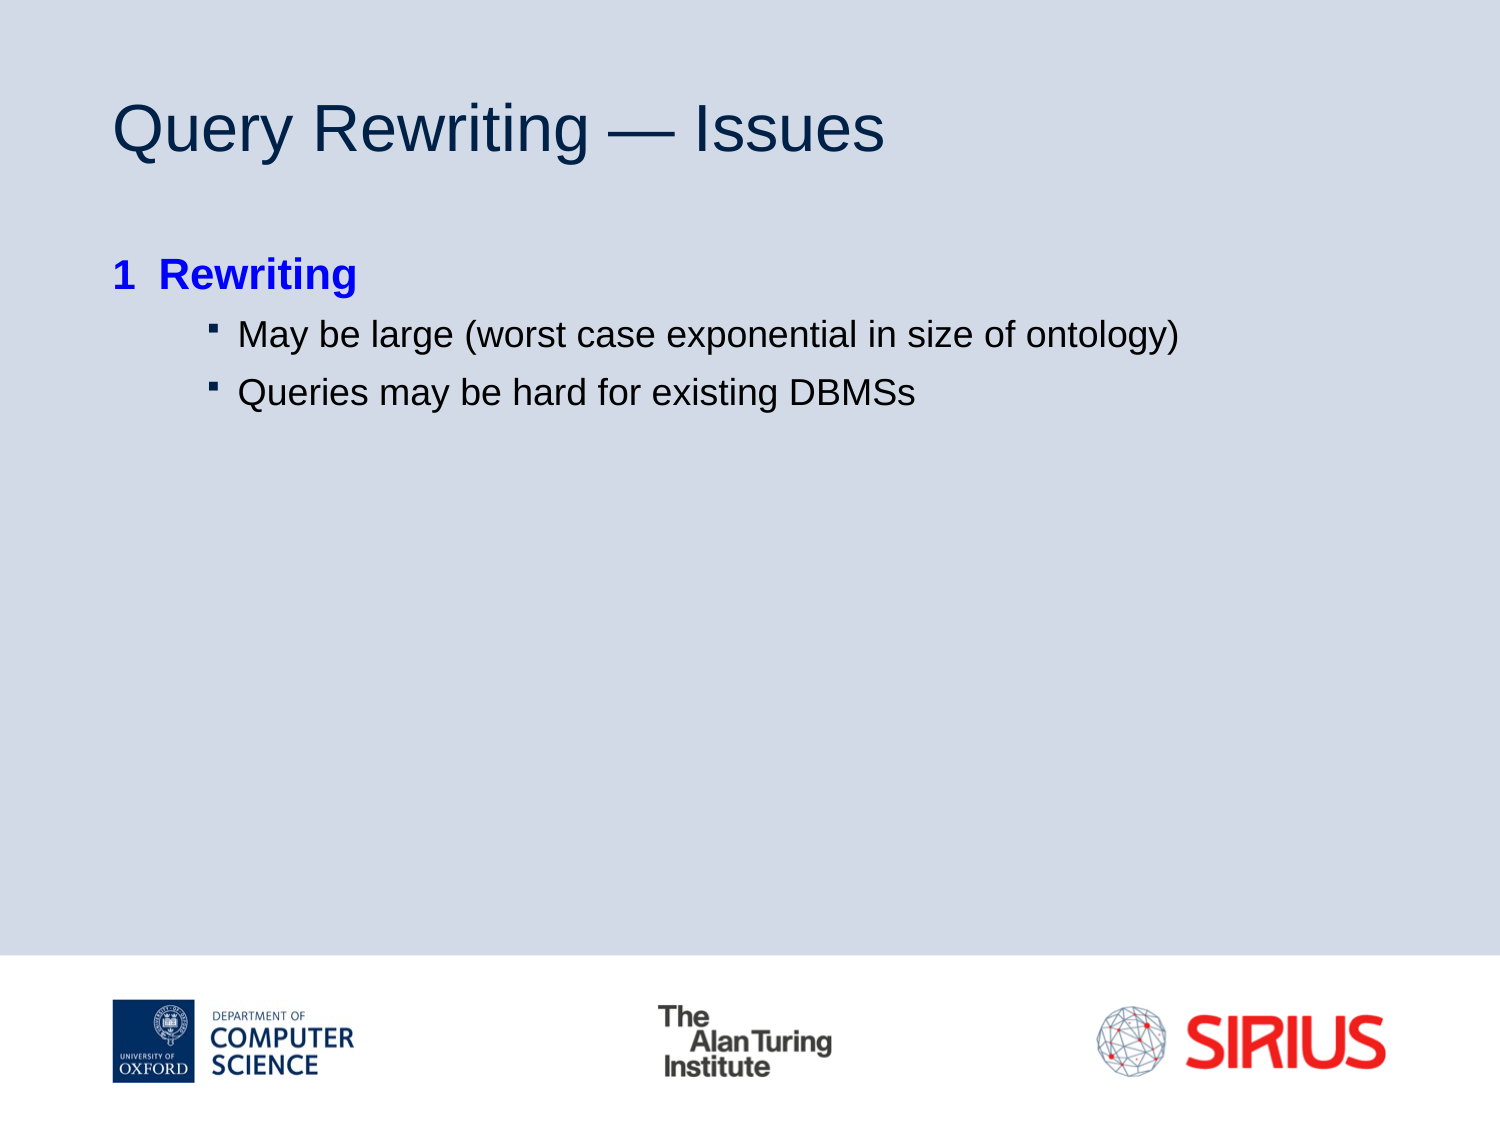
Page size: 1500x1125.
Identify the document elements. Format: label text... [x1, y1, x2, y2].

picture [652, 1000, 836, 1084]
title Query Rewriting — Issues [112, 87, 1388, 201]
picture [112, 999, 354, 1083]
list 1 Rewriting May be large (worst case exponential in size of ontology) Queries may be hard for existing DBMSs [112, 247, 1388, 923]
picture [1087, 999, 1392, 1084]
